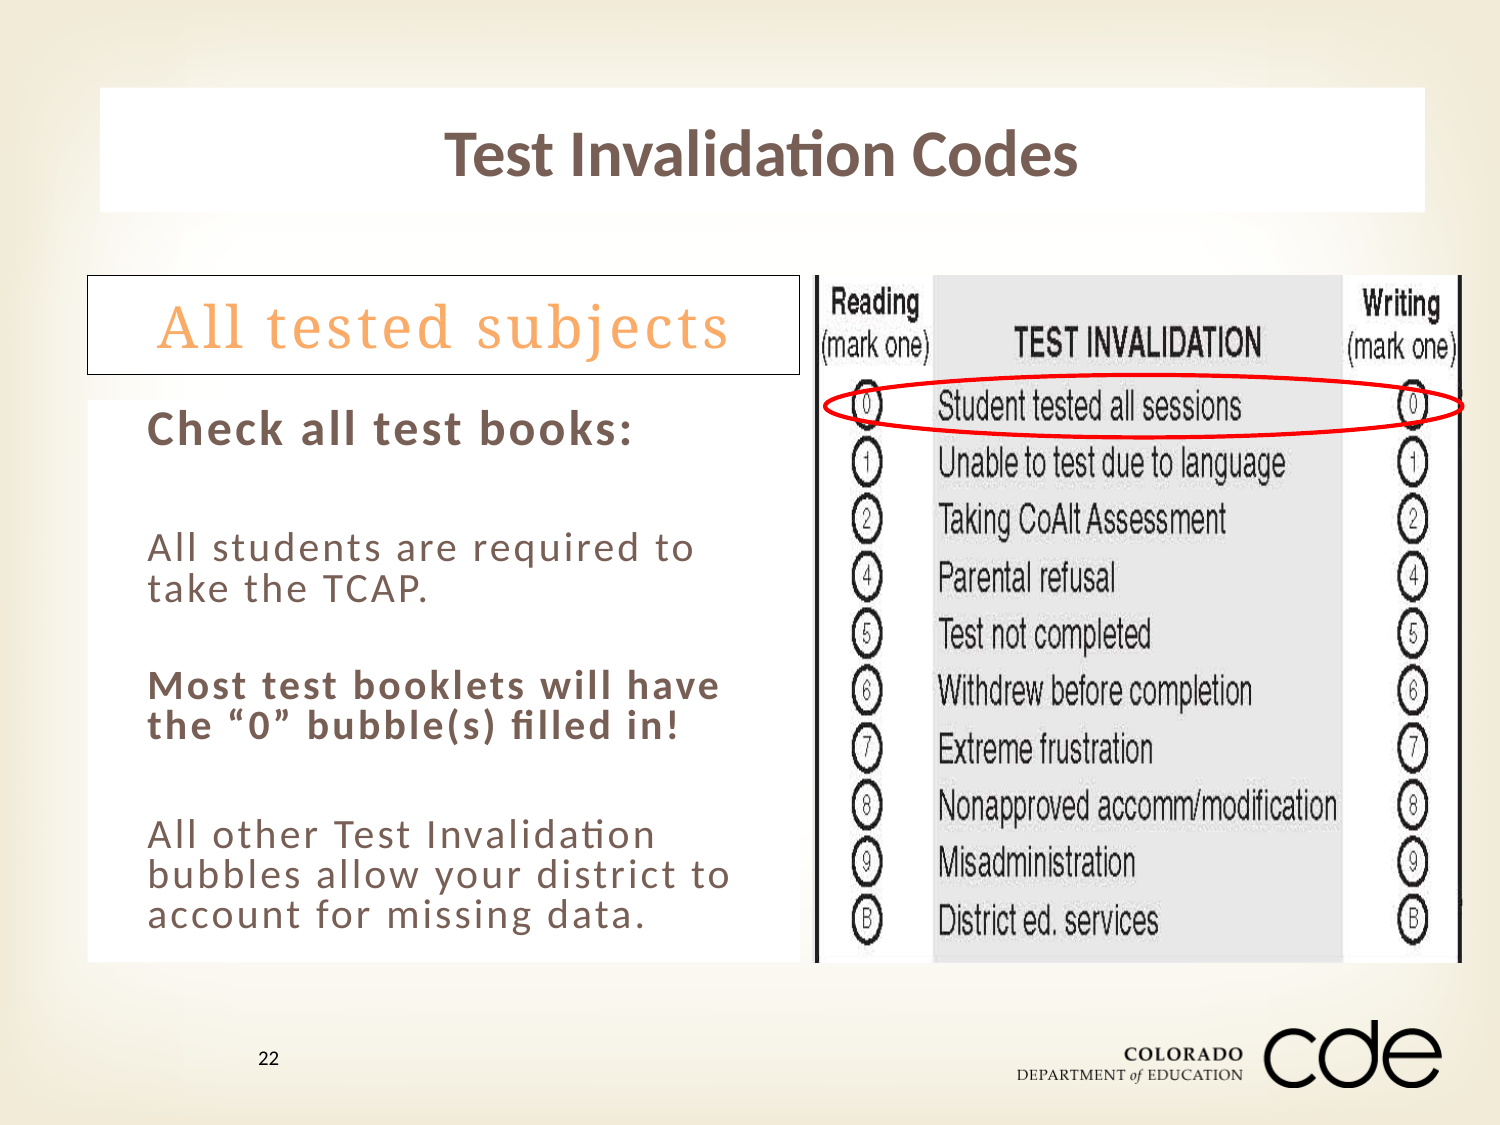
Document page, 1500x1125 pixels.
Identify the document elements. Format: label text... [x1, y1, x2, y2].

title All tested subjects [87, 275, 800, 375]
text_box Test Invalidation Codes [99, 87, 1425, 213]
picture [0, 0, 1500, 1125]
list Check all test books: All students are required to take the TCAP. Most test booklets will have the “0” bubble(s) filled in! All other Test Invalidation bubbles allow your district to account for missing data. [87, 399, 800, 963]
text_box 22 [224, 1037, 313, 1075]
